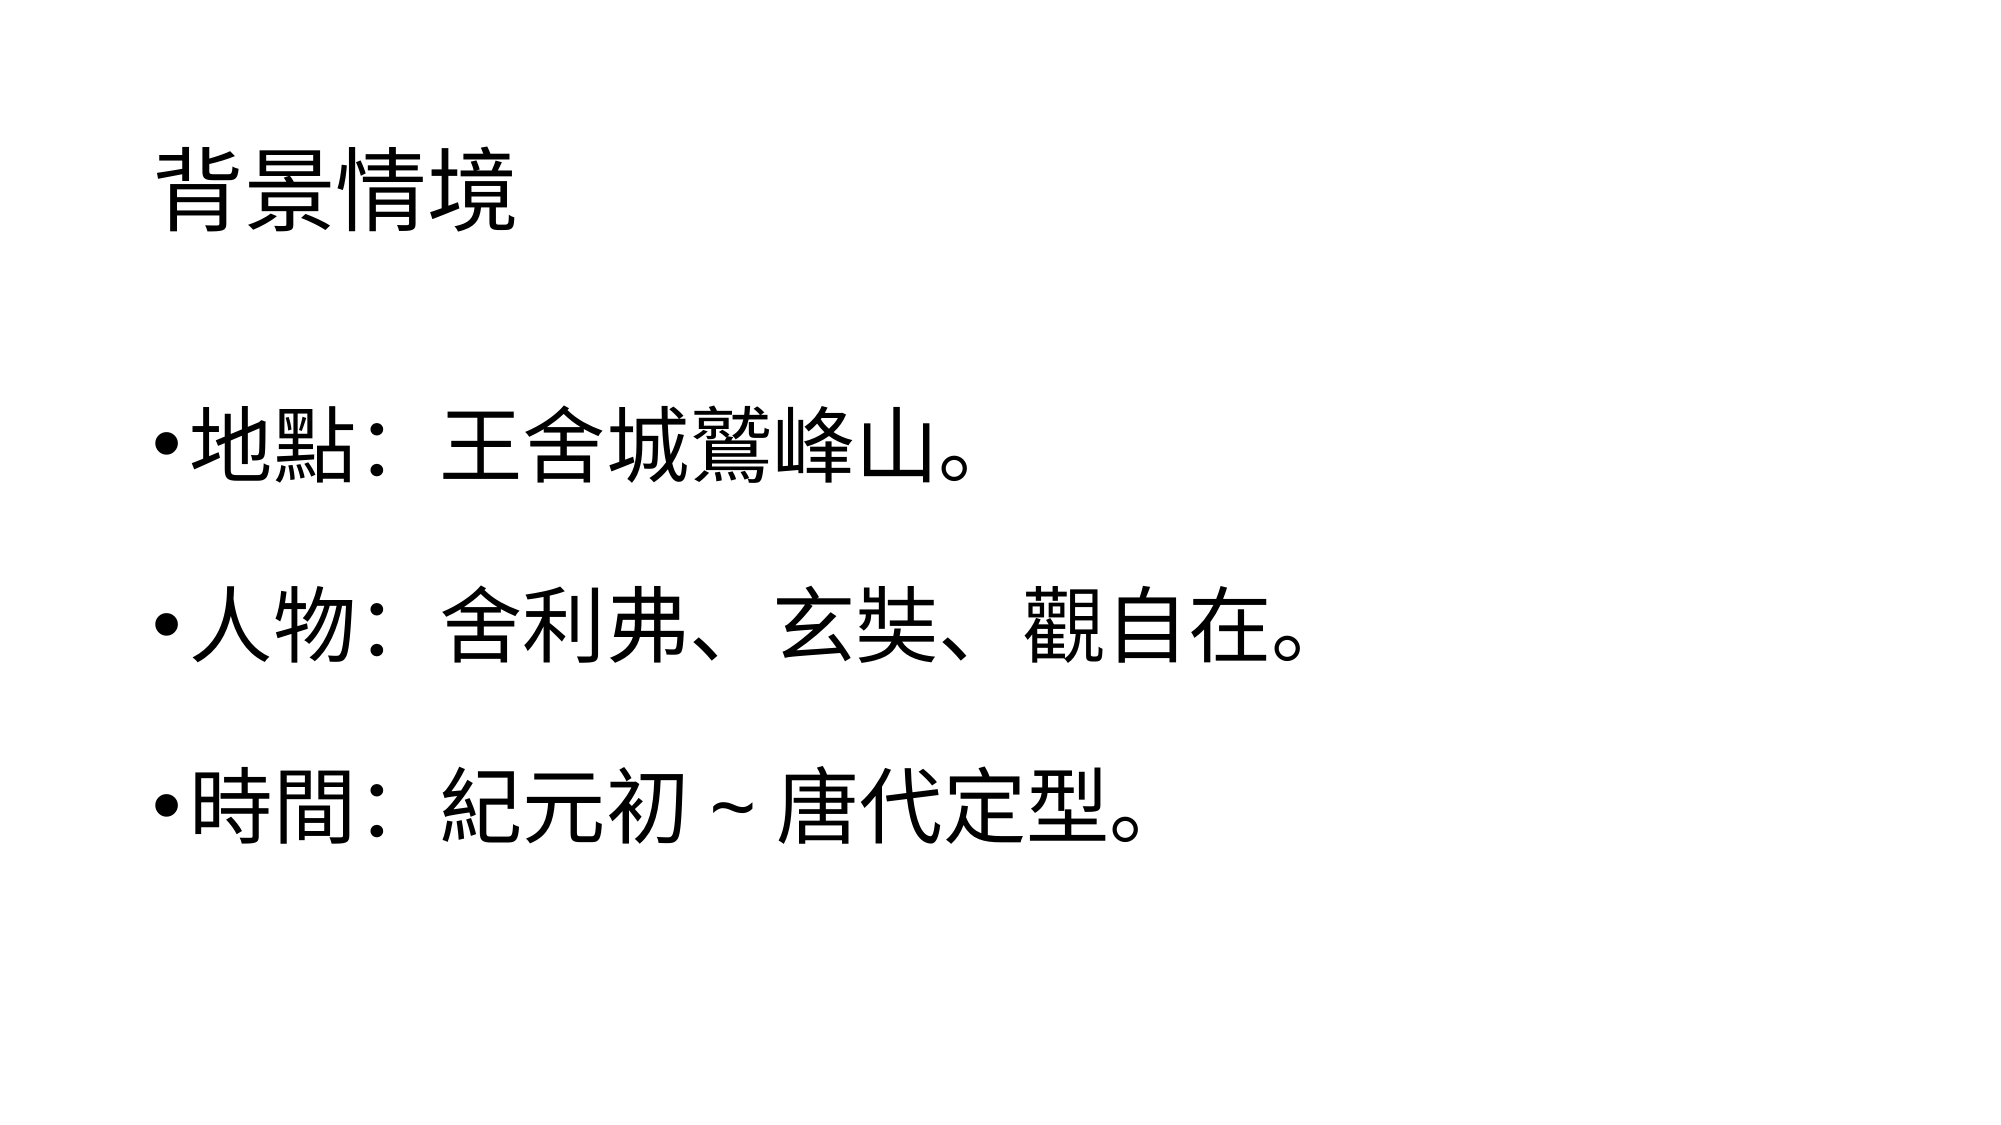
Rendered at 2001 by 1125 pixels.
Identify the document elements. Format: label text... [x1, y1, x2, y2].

title 背景情境 [137, 85, 1863, 304]
list 地點：王舍城鷲峰山。 人物：舍利弗、玄奘、觀自在。 時間：紀元初~唐代定型。 [137, 325, 1863, 1040]
